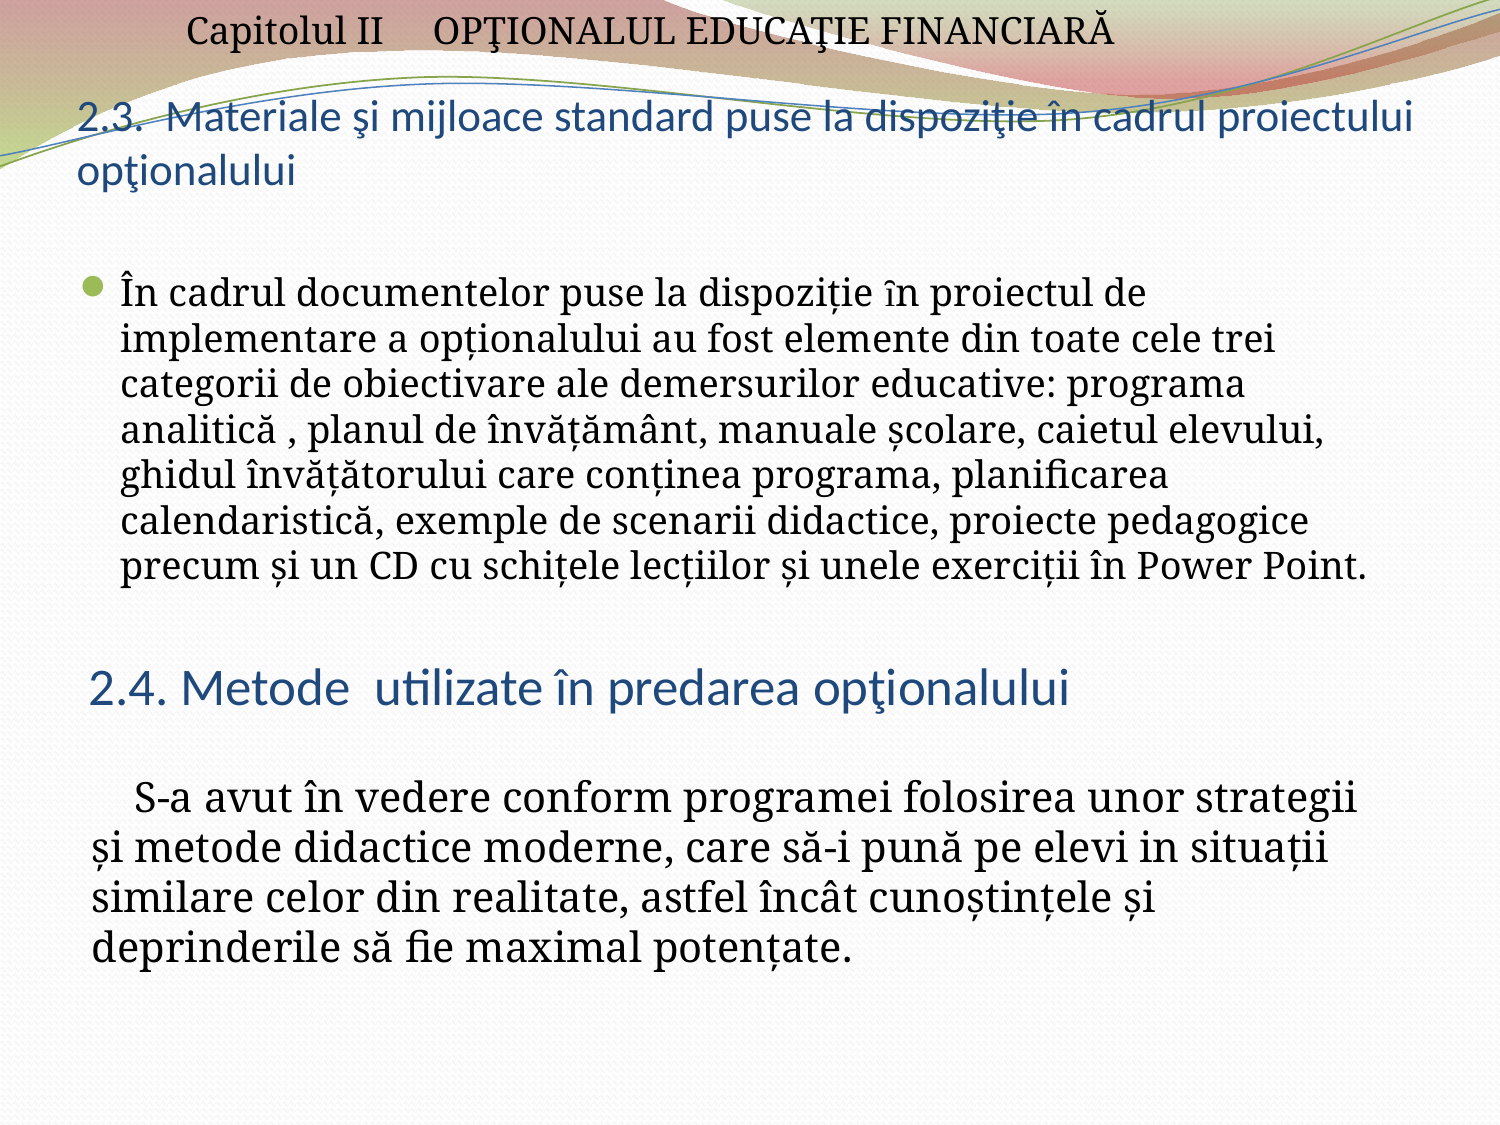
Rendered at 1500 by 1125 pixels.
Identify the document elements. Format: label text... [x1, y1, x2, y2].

text_box 2.4. Metode utilizate în predarea opţionalului [88, 645, 1439, 717]
list În cadrul documentelor puse la dispoziţie ȋn proiectul de implementare a opţionalului au fost elemente din toate cele trei categorii de obiectivare ale demersurilor educative: programa analitică , planul de învăţământ, manuale şcolare, caietul elevului, ghidul învăţătorului care conţinea programa, planificarea calendaristică, exemple de scenarii didactice, proiecte pedagogice precum şi un CD cu schiţele lecţiilor şi unele exerciţii în Power Point. [64, 208, 1390, 610]
text_box S-a avut în vedere conform programei folosirea unor strategii şi metode didactice moderne, care să-i pună pe elevi in situaţii similare celor din realitate, astfel încât cunoştinţele şi deprinderile să fie maximal potenţate. [76, 763, 1388, 979]
text_box Capitolul II OPŢIONALUL EDUCAŢIE FINANCIARĂ [171, 0, 1247, 60]
title 2.3. Materiale şi mijloace standard puse la dispoziţie în cadrul proiectului opţionalului [76, 78, 1427, 195]
